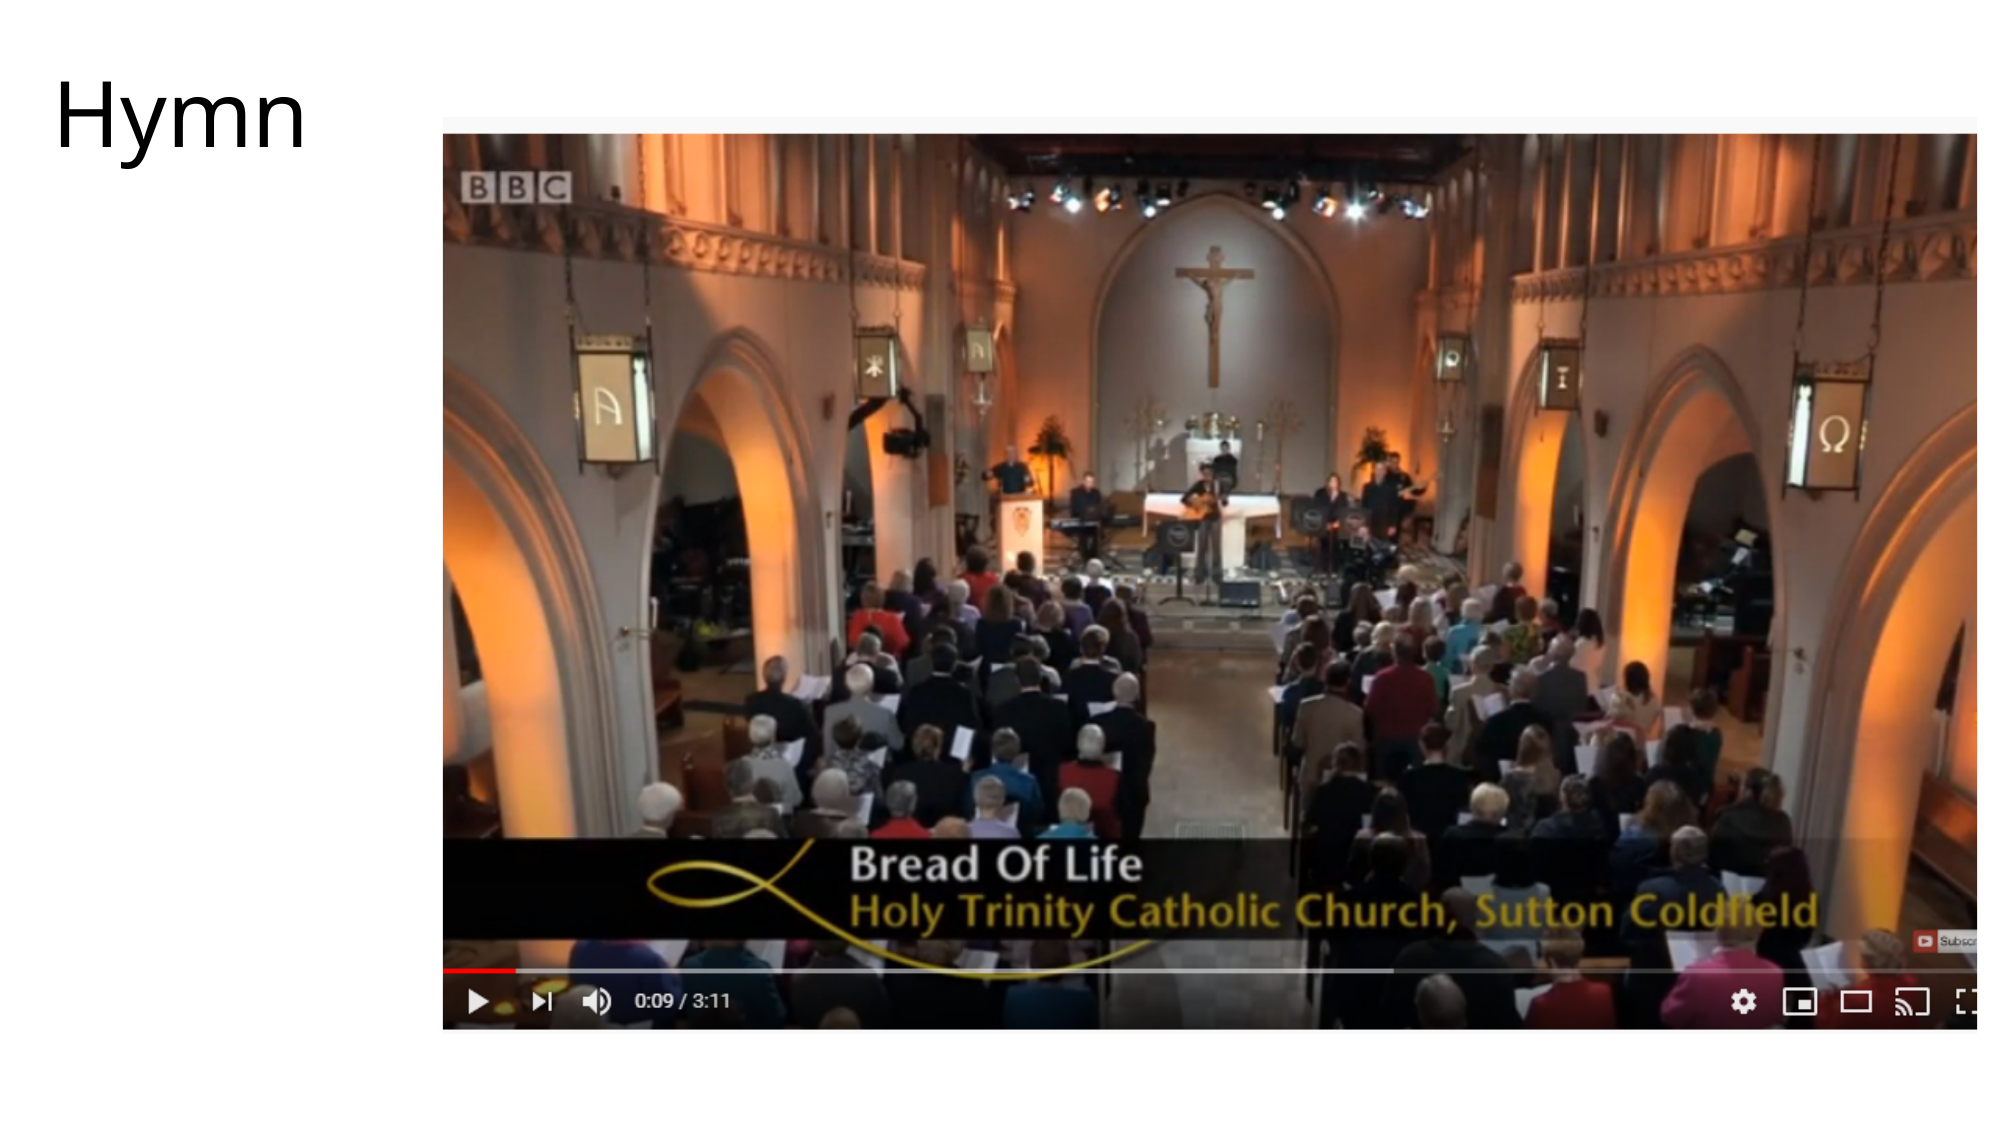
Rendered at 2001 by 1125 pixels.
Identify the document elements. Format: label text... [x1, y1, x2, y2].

title Hymn [37, 33, 1763, 202]
picture [442, 117, 1978, 1034]
